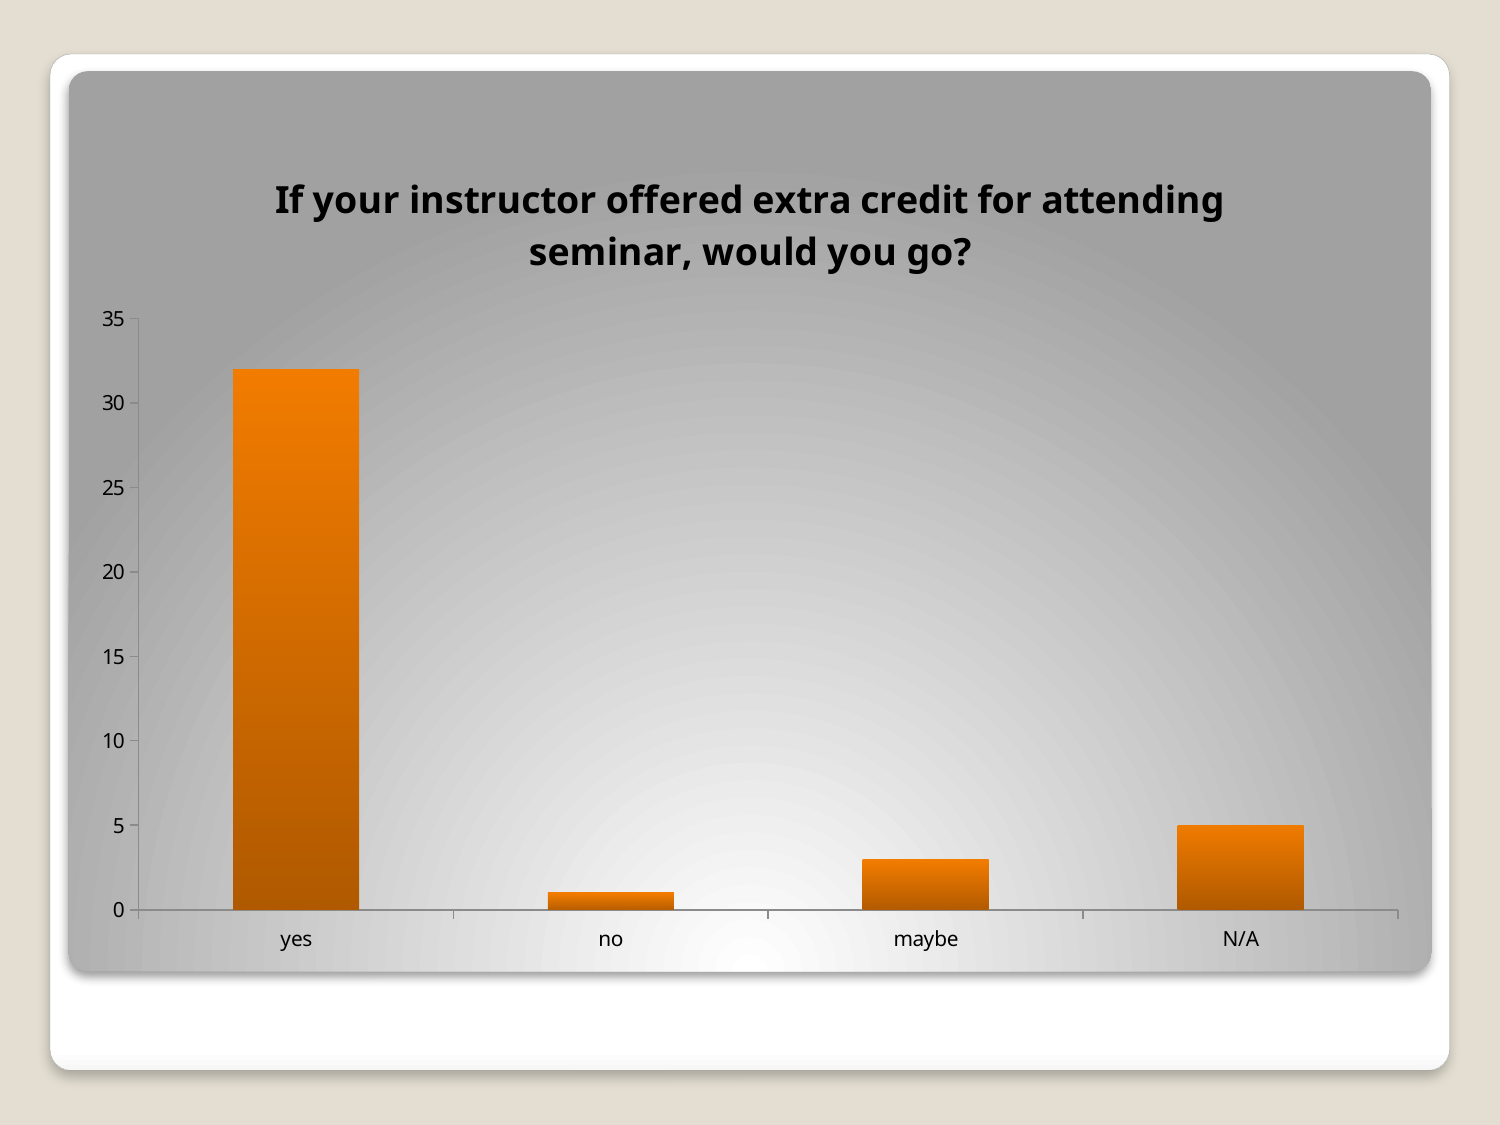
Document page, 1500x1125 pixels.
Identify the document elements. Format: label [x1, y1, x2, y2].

chart [74, 137, 1426, 970]
